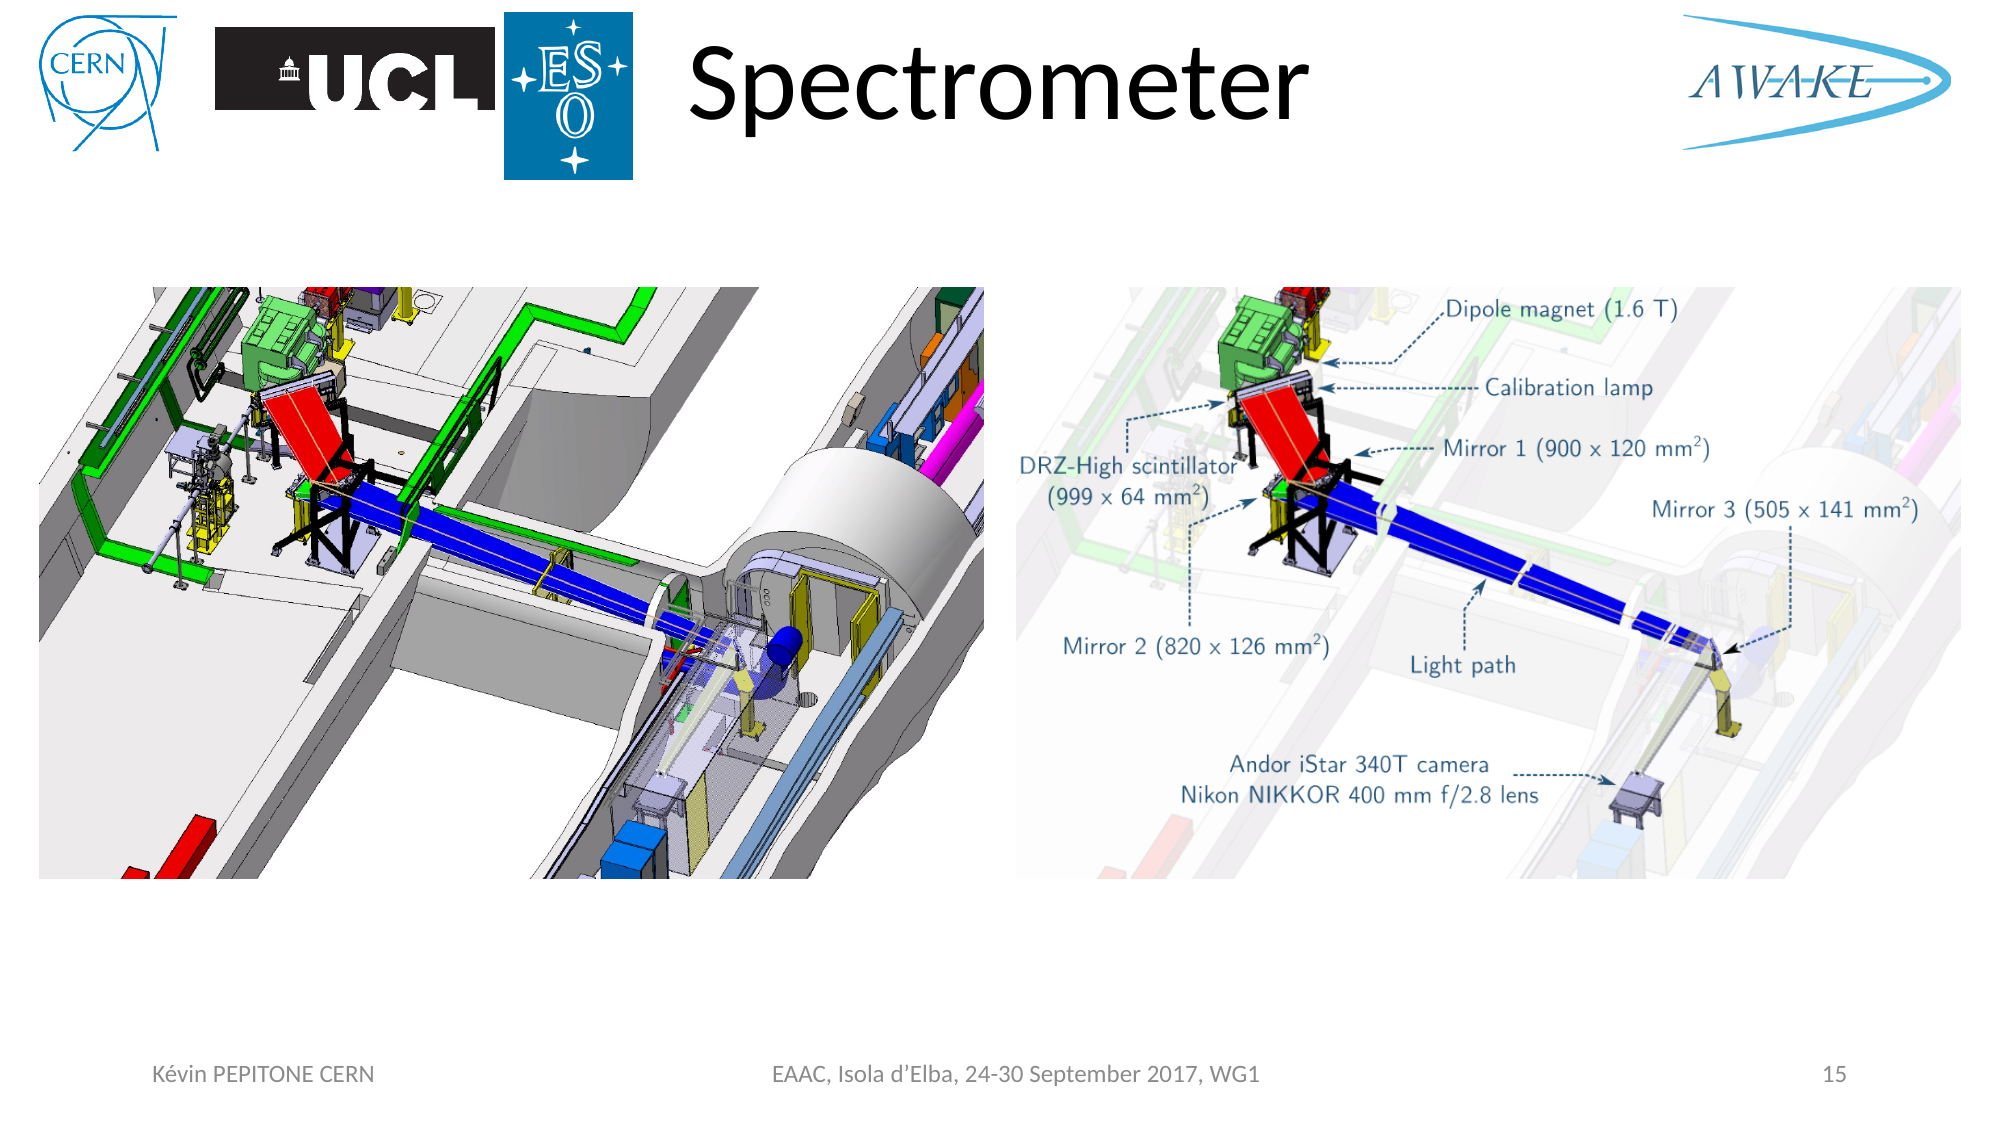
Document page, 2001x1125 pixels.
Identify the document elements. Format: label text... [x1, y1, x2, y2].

picture [513, 69, 535, 90]
picture [570, 21, 577, 34]
picture [1016, 287, 1961, 879]
picture [577, 84, 592, 88]
picture [557, 96, 567, 134]
text_box Spectrometer [0, 0, 2000, 150]
picture [574, 78, 592, 83]
slide_number Kévin PEPITONE CERN [137, 1042, 588, 1103]
picture [575, 52, 595, 77]
picture [541, 47, 568, 91]
picture [564, 101, 569, 130]
picture [585, 100, 594, 133]
picture [39, 287, 984, 879]
picture [581, 46, 601, 83]
slide_number 15 [1412, 1042, 1863, 1103]
picture [79, 110, 110, 125]
picture [1682, 14, 1951, 152]
picture [101, 74, 147, 126]
picture [108, 18, 177, 152]
picture [563, 149, 586, 171]
picture [39, 74, 93, 152]
picture [39, 14, 177, 56]
picture [215, 27, 495, 110]
footer EAAC, Isola d’Elba, 24-30 September 2017, WG1 [662, 1042, 1372, 1103]
picture [610, 59, 625, 74]
picture [592, 44, 600, 53]
picture [580, 99, 587, 131]
picture [131, 38, 156, 105]
picture [42, 19, 135, 111]
picture [77, 114, 156, 152]
